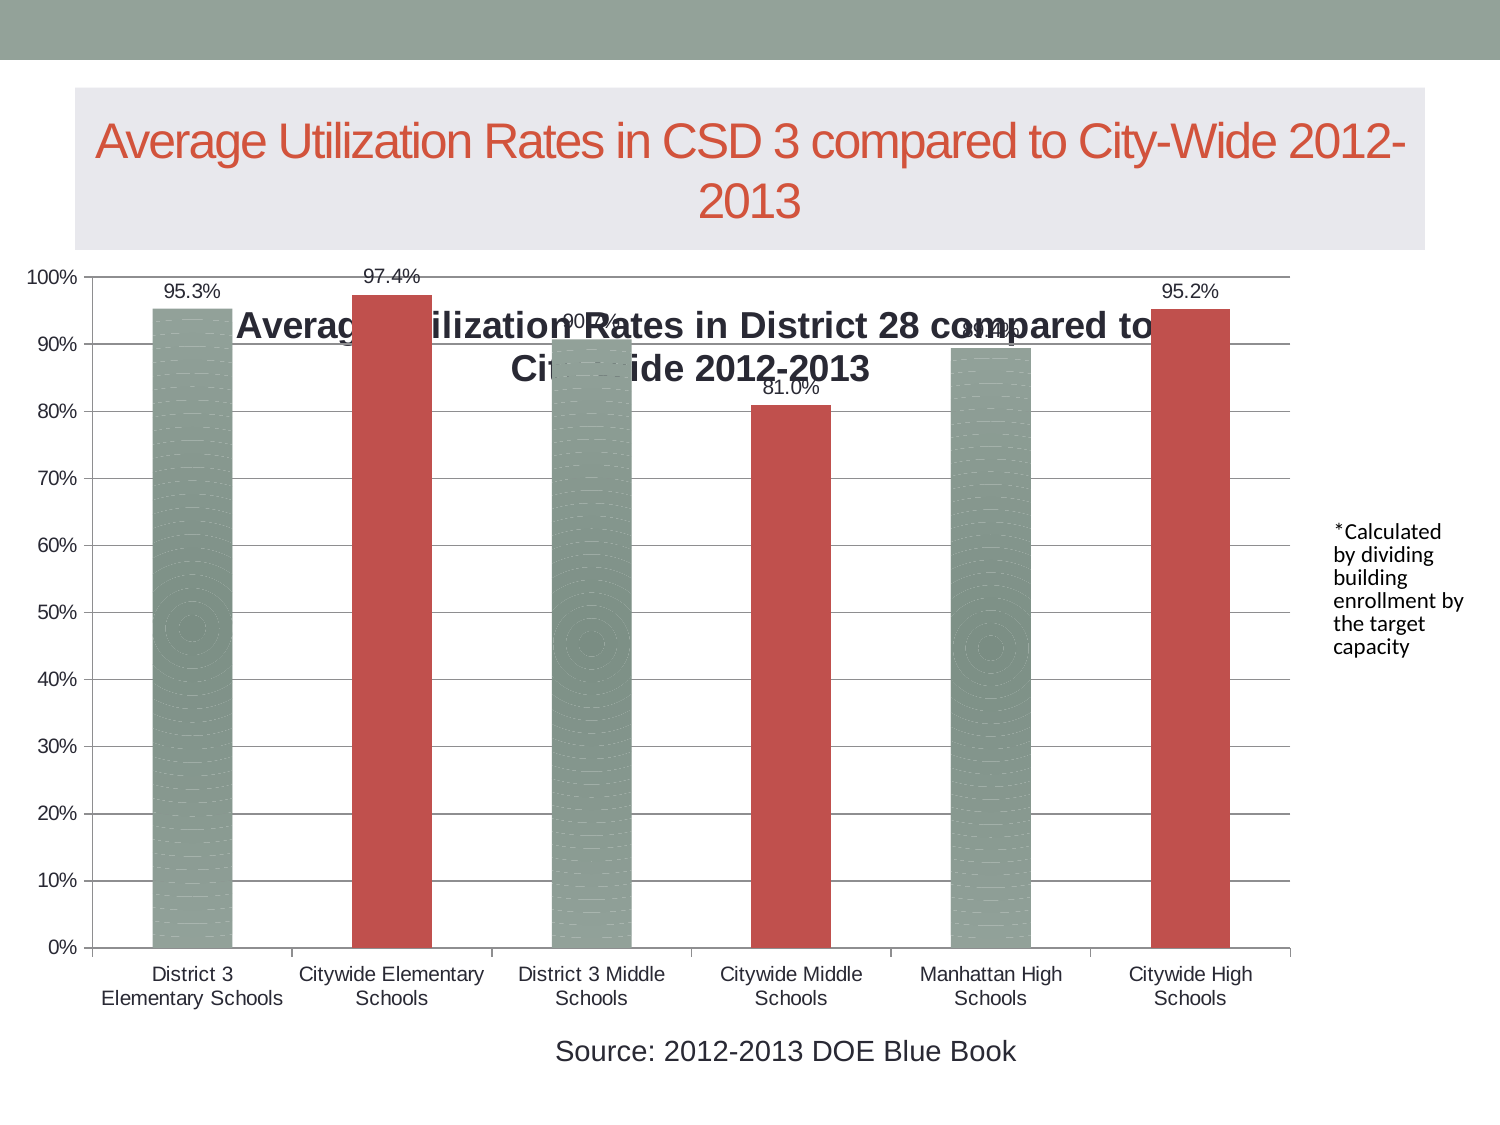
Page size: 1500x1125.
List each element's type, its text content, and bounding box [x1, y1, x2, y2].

chart [0, 249, 1317, 1026]
text_box Source: 2012-2013 DOE Blue Book [75, 1025, 1498, 1075]
title Average Utilization Rates in CSD 3 compared to City-Wide 2012-2013 [75, 87, 1425, 250]
table_header *Calculated by dividing building enrollment by the target capacity [1331, 520, 1467, 660]
